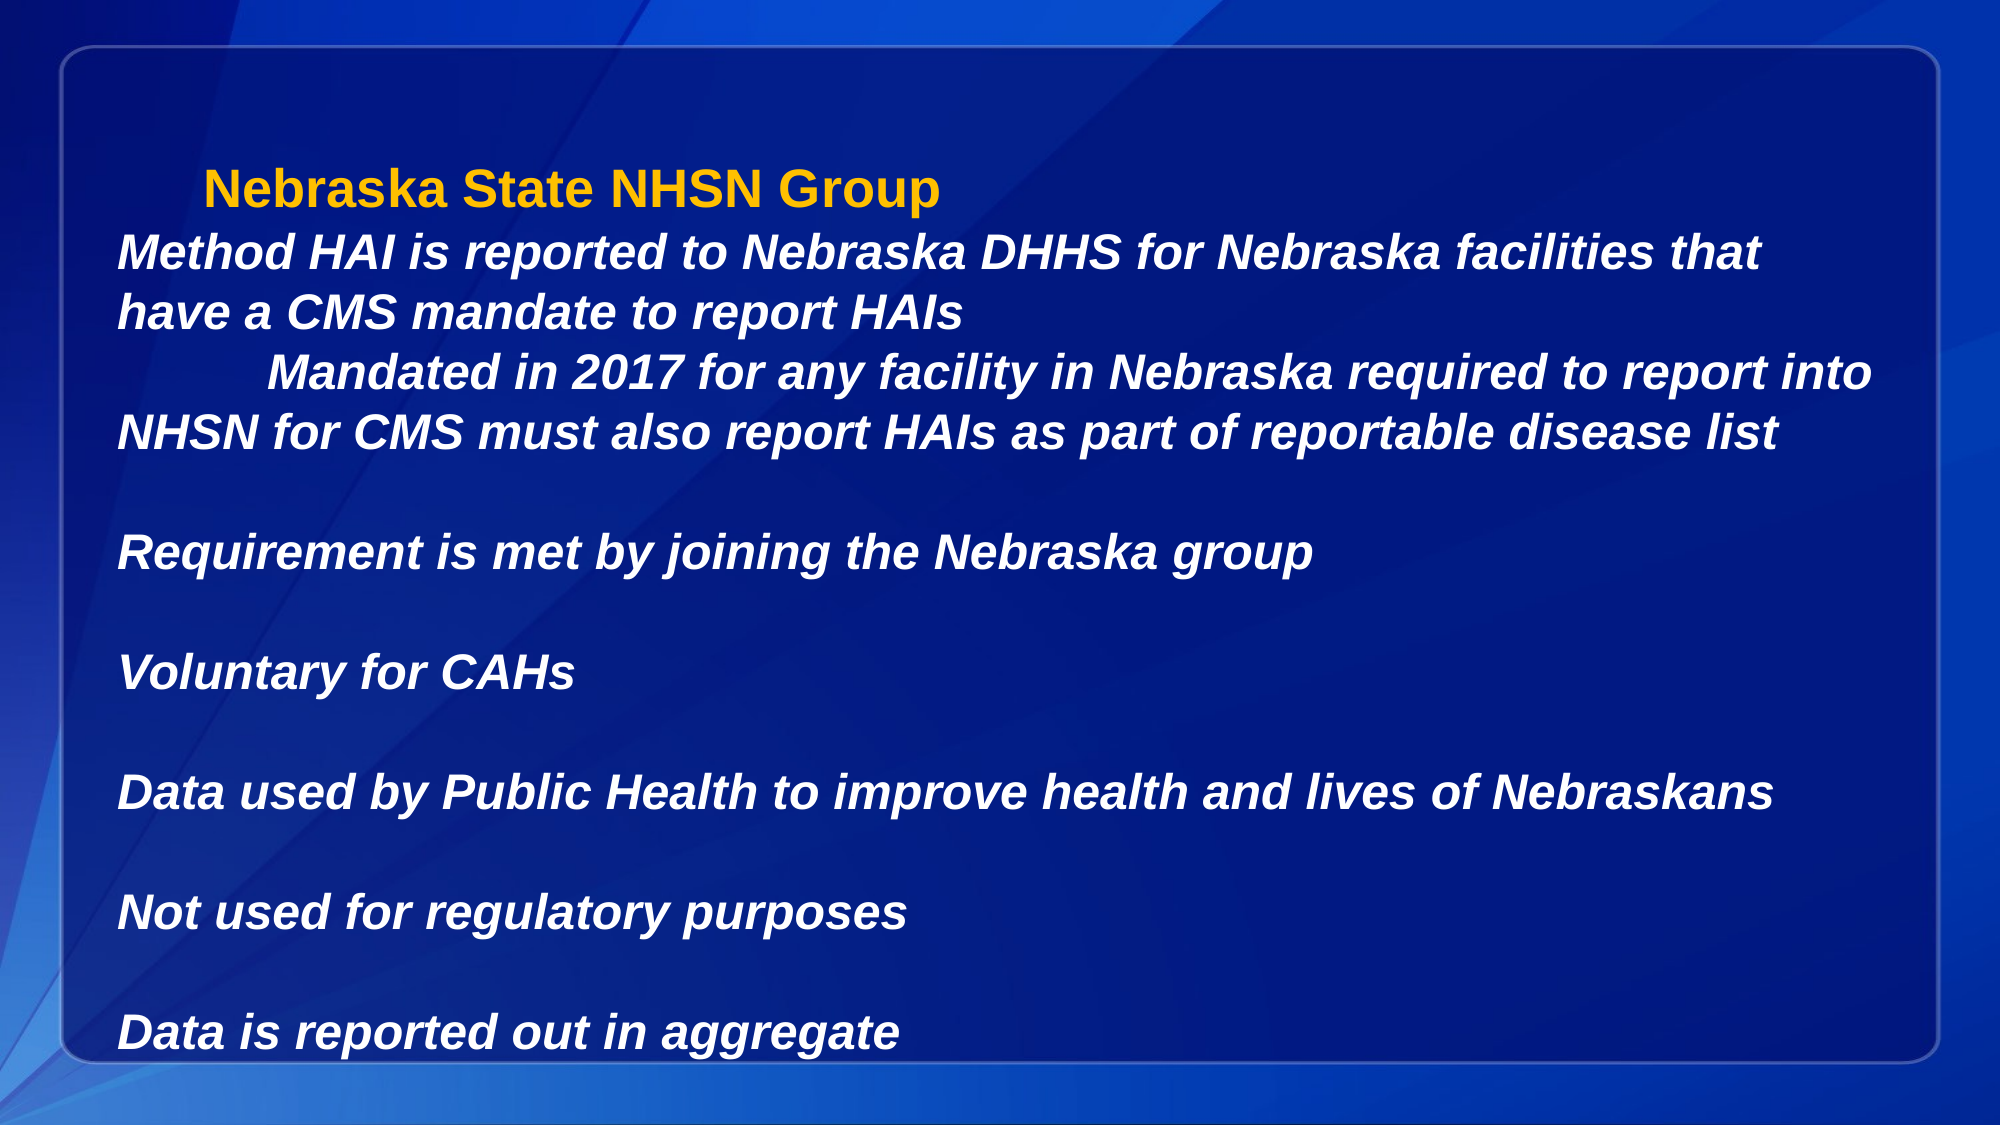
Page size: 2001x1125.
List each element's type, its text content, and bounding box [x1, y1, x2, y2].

list Method HAI is reported to Nebraska DHHS for Nebraska facilities that have a CMS mandate to report HAIs Mandated in 2017 for any facility in Nebraska required to report into NHSN for CMS must also report HAIs as part of reportable disease list Requirement is met by joining the Nebraska group Voluntary for CAHs Data used by Public Health to improve health and lives of Nebraskans Not used for regulatory purposes Data is reported out in aggregate [117, 219, 1883, 1125]
title Nebraska State NHSN Group [203, 153, 1797, 219]
picture [0, 0, 2000, 1125]
